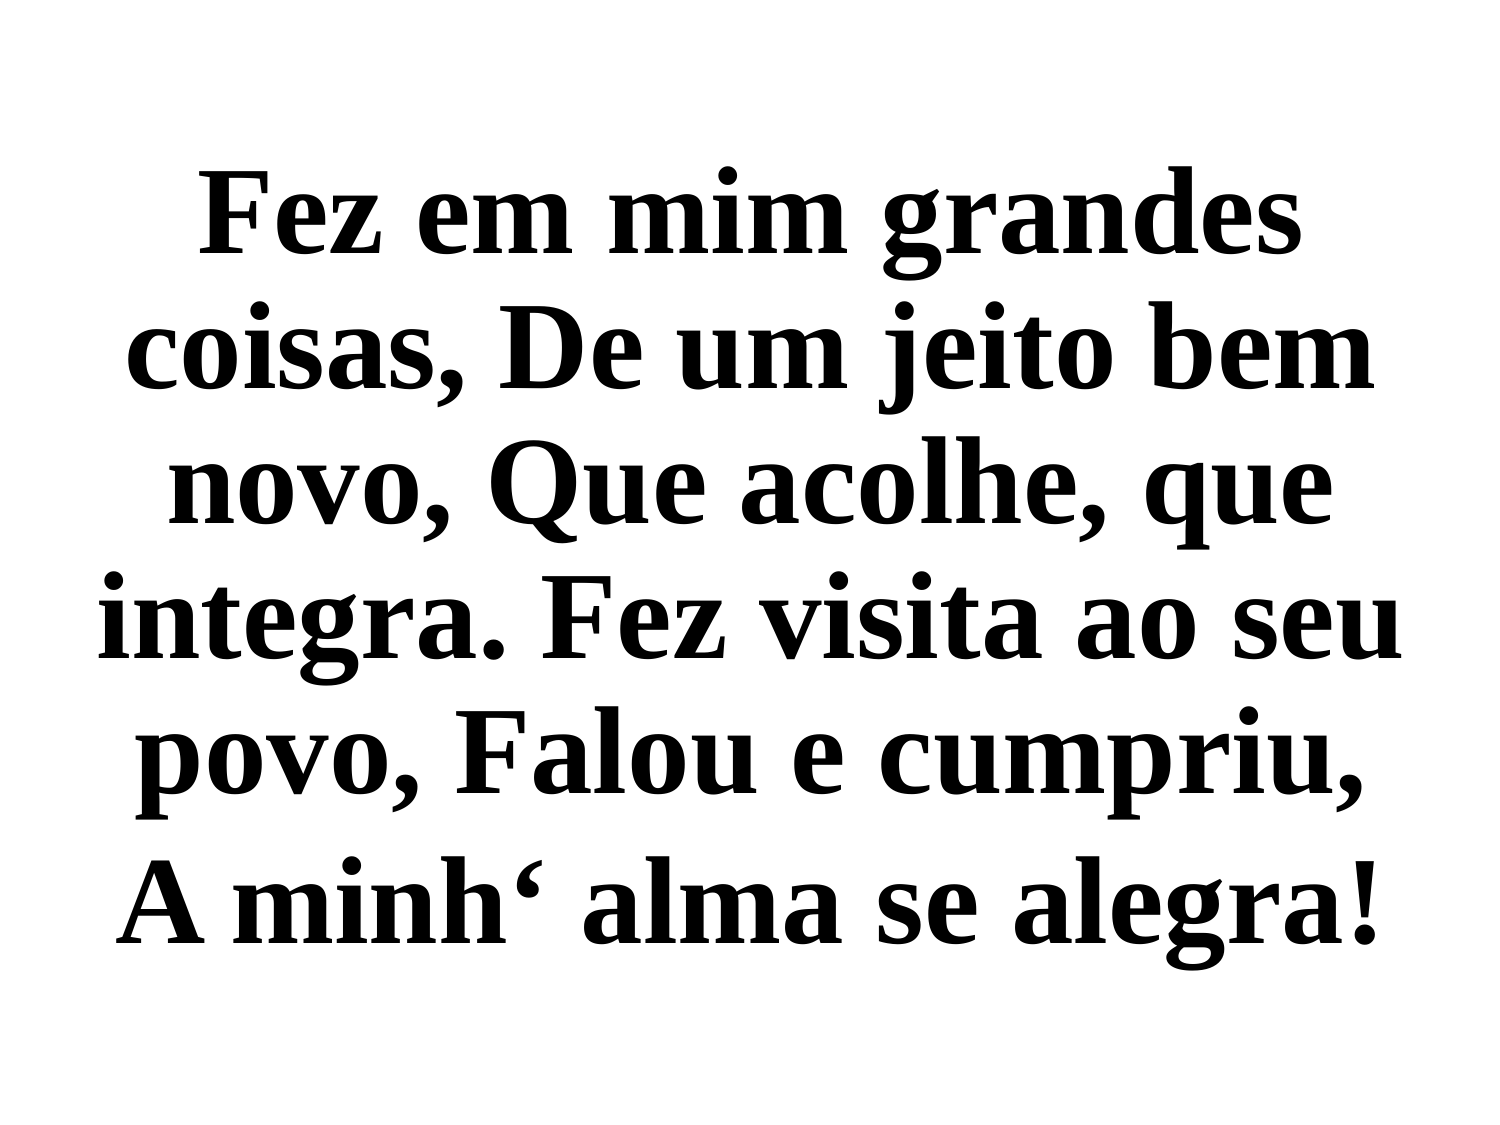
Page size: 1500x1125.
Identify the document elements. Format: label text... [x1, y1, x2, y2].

list Fez em mim grandes coisas, De um jeito bem novo, Que acolhe, que integra. Fez visita ao seu povo, Falou e cumpriu, A minh‘ alma se alegra! [57, 53, 1445, 1063]
